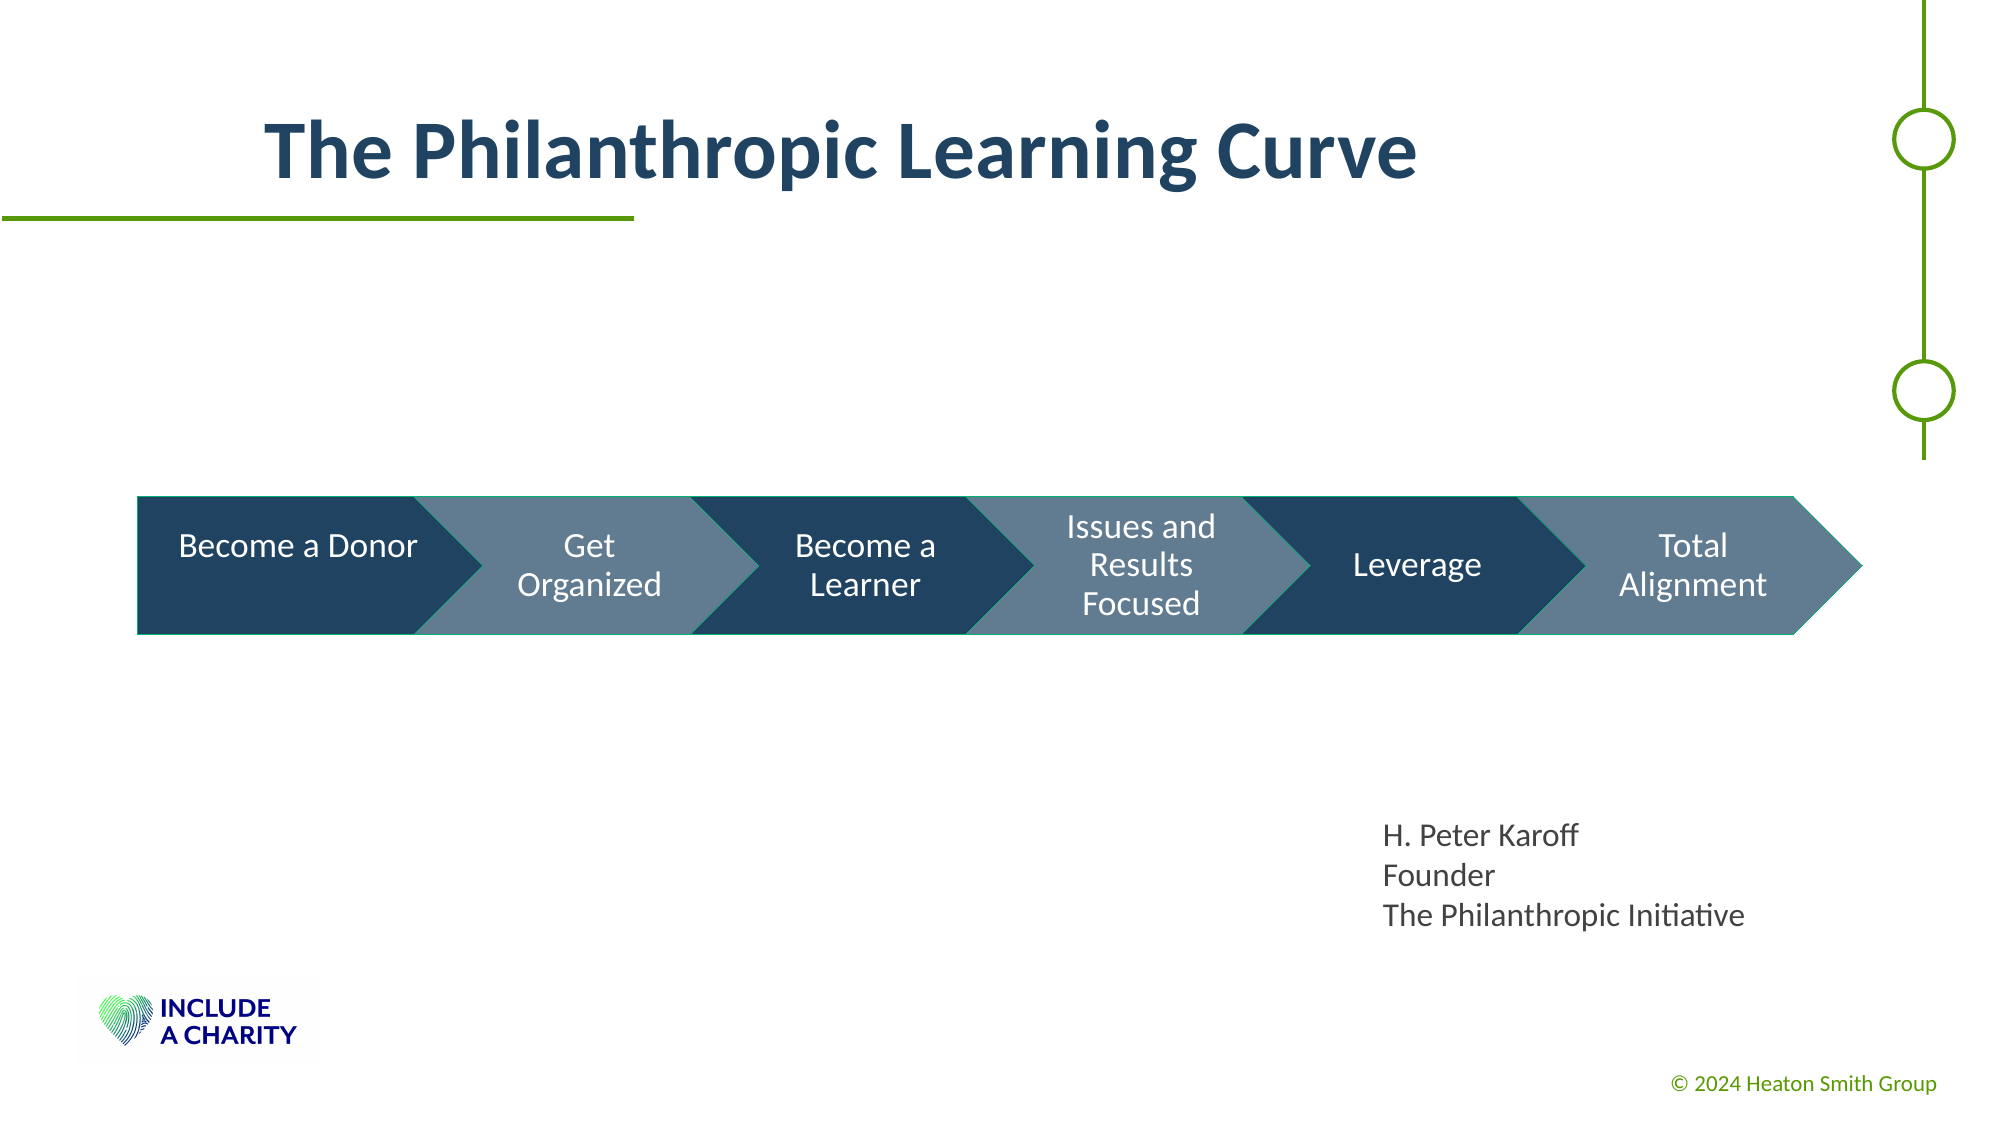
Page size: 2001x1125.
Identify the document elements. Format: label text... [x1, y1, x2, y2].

picture [77, 974, 319, 1067]
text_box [137, 208, 1863, 923]
text_box H. Peter Karoff Founder The Philanthropic Initiative [1368, 805, 1864, 940]
text_box The Philanthropic Learning Curve [249, 34, 1750, 157]
